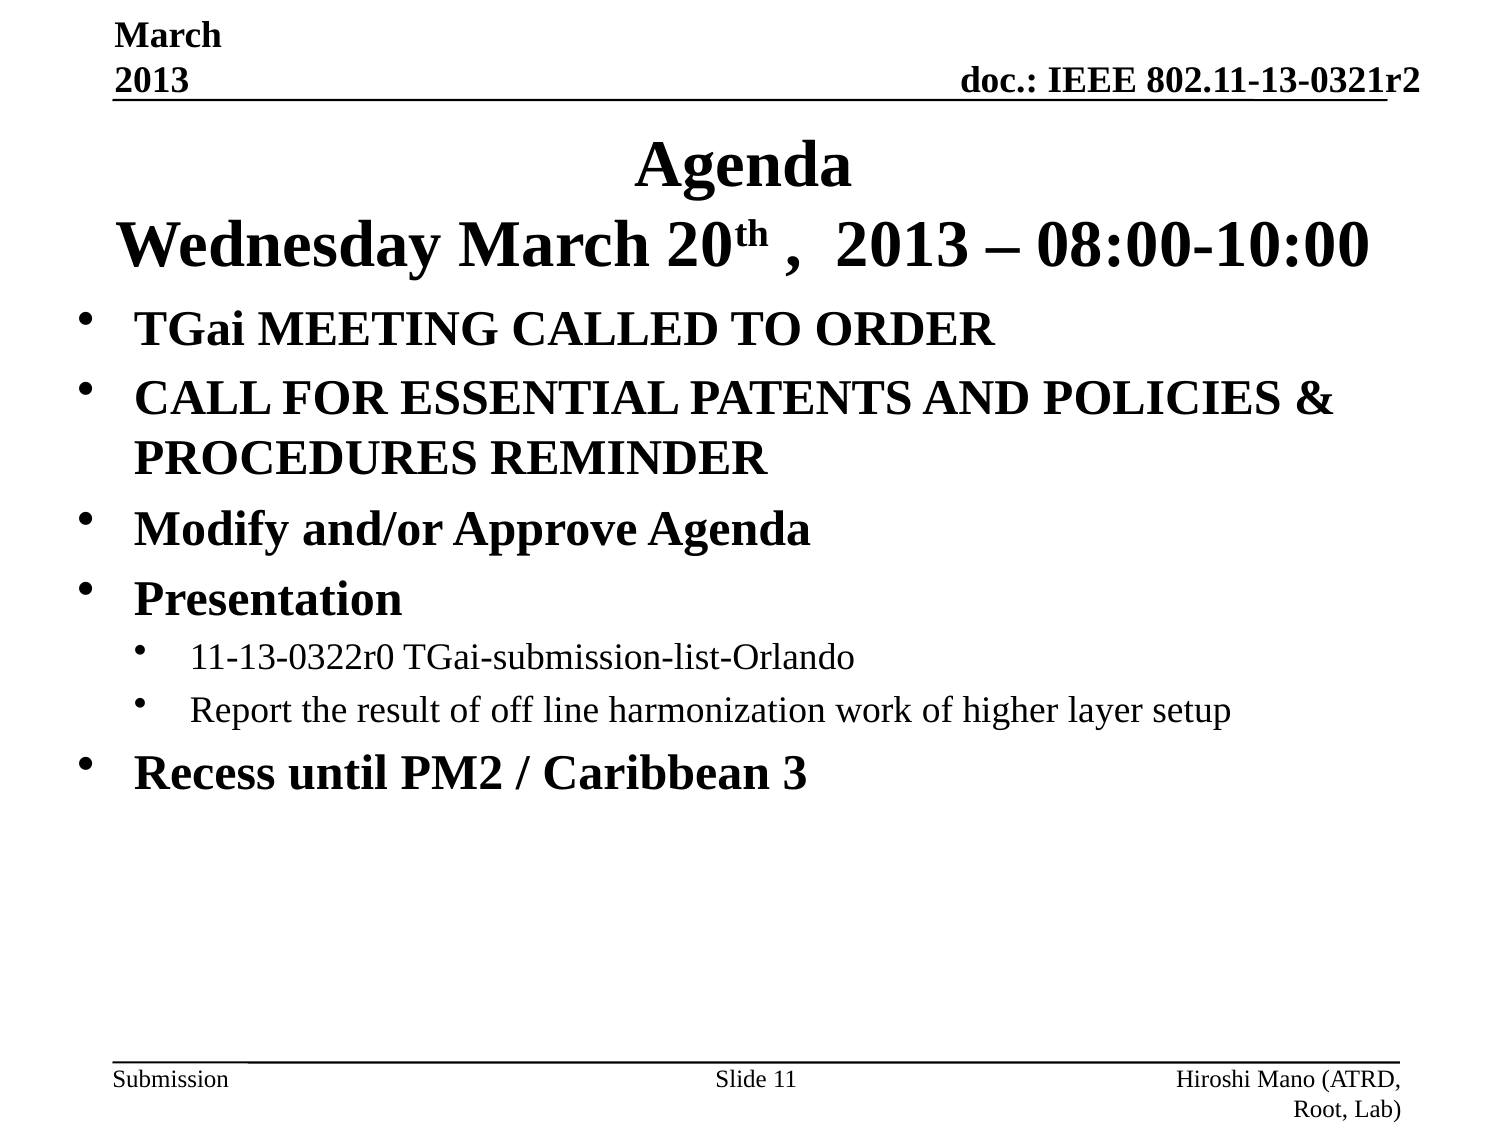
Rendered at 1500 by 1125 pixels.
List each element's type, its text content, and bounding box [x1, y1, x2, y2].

list TGai MEETING CALLED TO ORDER CALL FOR ESSENTIAL PATENTS AND POLICIES & PROCEDURES REMINDER Modify and/or Approve Agenda Presentation 11-13-0322r0 TGai-submission-list-Orlando Report the result of off line harmonization work of higher layer setup Recess until PM2 / Caribbean 3 [62, 287, 1476, 1063]
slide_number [114, 54, 259, 101]
slide_number Slide 11 [712, 1061, 800, 1093]
footer Hiroshi Mano (ATRD, Root, Lab) [1171, 1061, 1402, 1093]
title Agenda Wednesday March 20th , 2013 – 08:00-10:00 [49, 112, 1438, 288]
